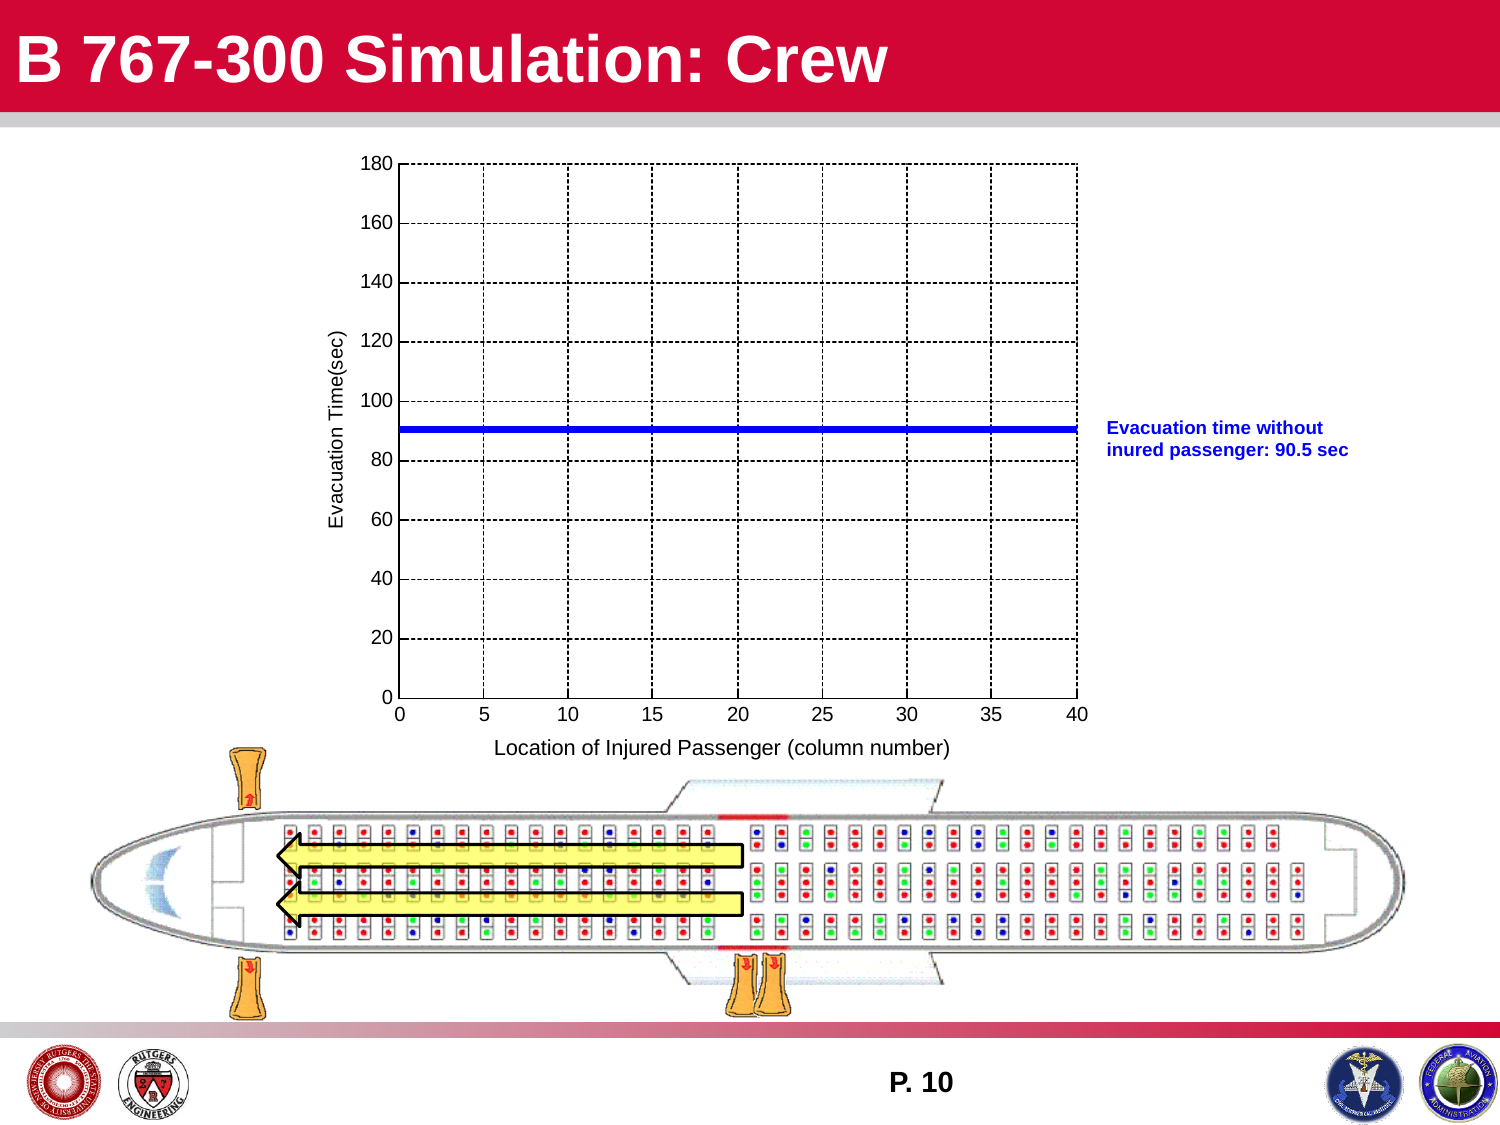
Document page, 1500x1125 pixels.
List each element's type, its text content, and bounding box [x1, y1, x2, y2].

picture [117, 1048, 189, 1120]
text_box Evacuation time without inured passenger: 90.5 sec [1166, 408, 1367, 468]
title B 767-300 Simulation: Crew [0, 0, 1500, 112]
picture [1416, 1041, 1500, 1125]
slide_number P. 10 [859, 1060, 984, 1117]
picture [1324, 1044, 1404, 1125]
picture [723, 951, 792, 1019]
picture [284, 113, 1161, 771]
picture [226, 744, 268, 812]
picture [226, 955, 268, 1022]
picture [25, 1043, 102, 1122]
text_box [74, 750, 1426, 1016]
